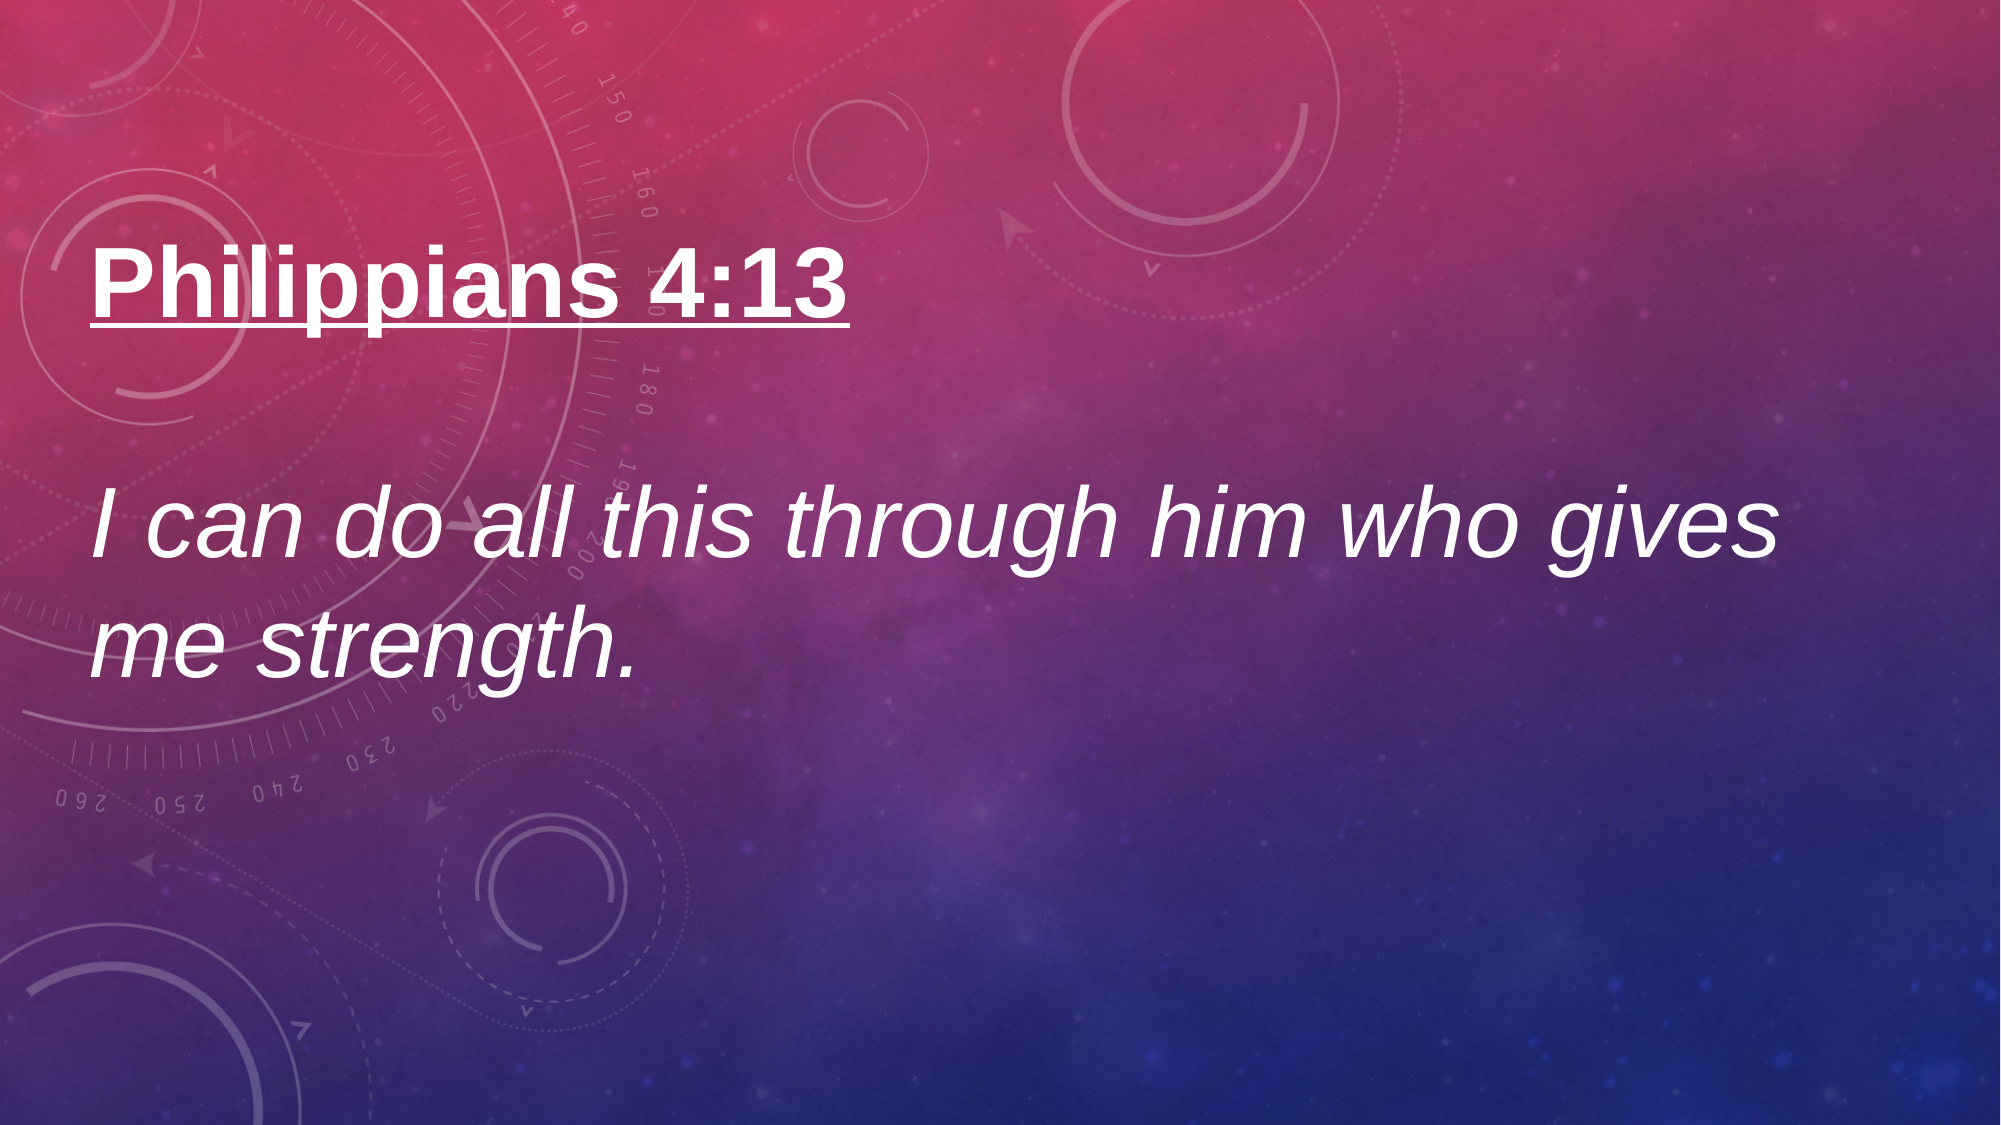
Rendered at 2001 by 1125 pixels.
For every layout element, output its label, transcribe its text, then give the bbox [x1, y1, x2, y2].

picture [0, 0, 2001, 1125]
text_box Philippians 4:13 I can do all this through him who gives me strength. [75, 209, 1935, 705]
